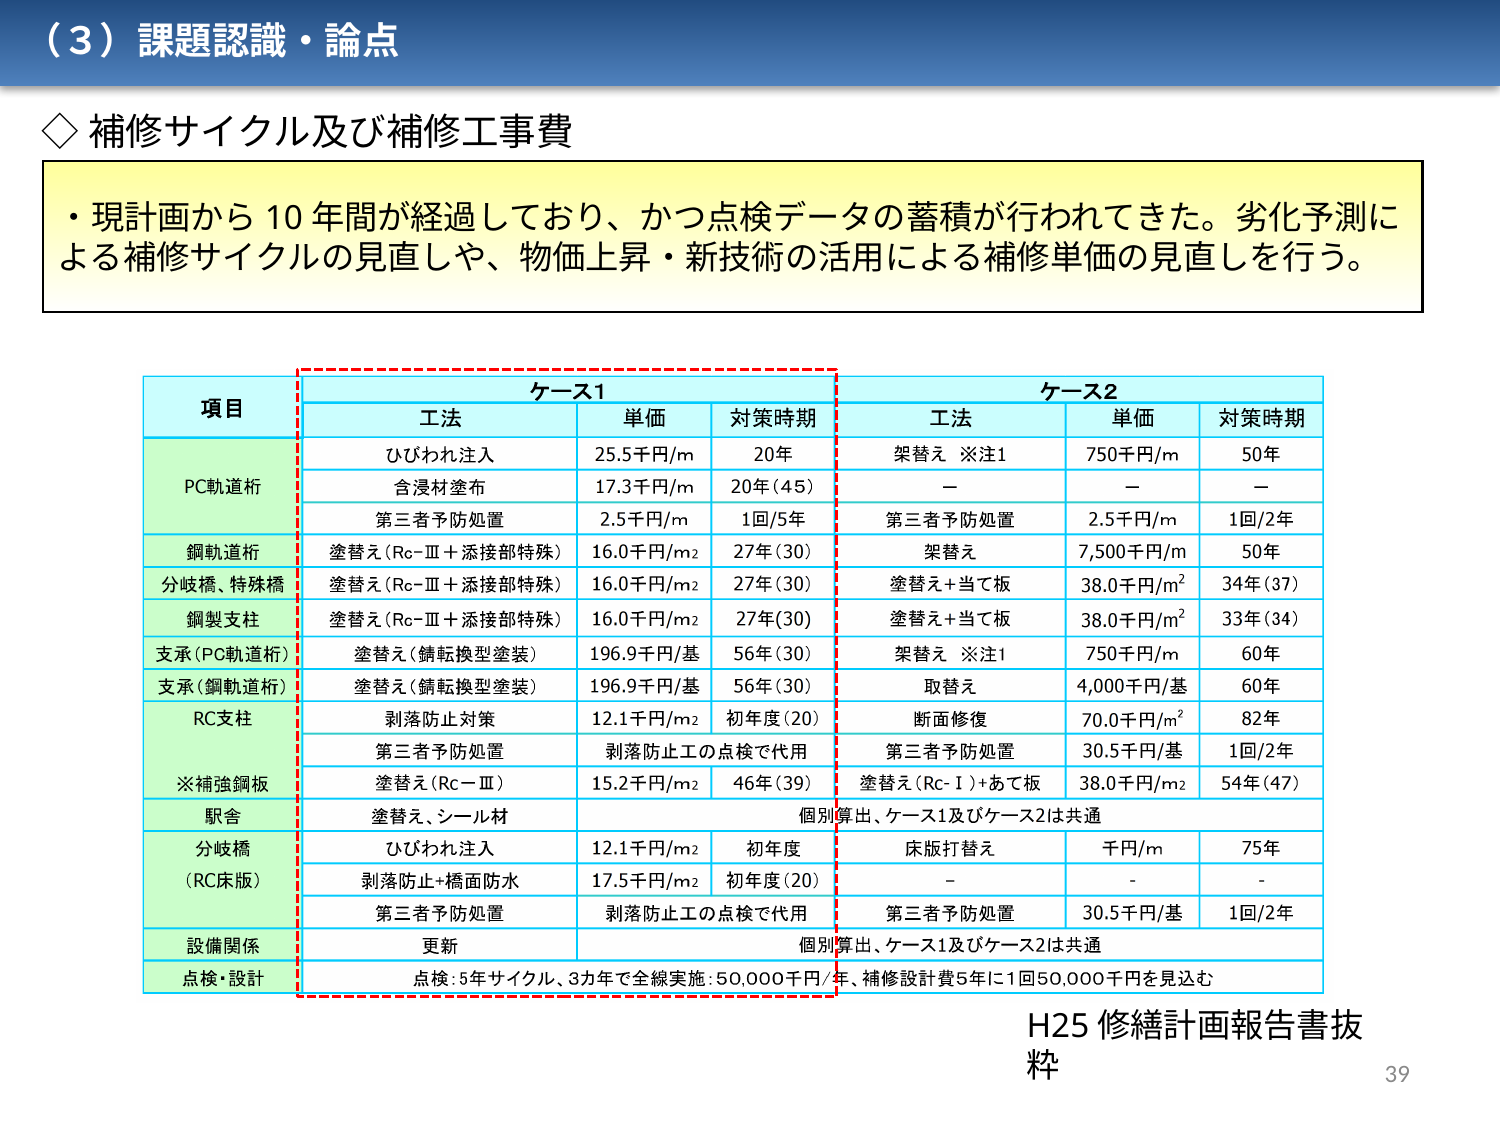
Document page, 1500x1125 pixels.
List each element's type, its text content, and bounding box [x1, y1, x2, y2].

text_box [0, 0, 1500, 86]
text_box （３）課題認識・論点 [9, 9, 1012, 70]
text_box ◇補修サイクル及び補修工事費 [27, 100, 782, 161]
slide_number 38 [1074, 1042, 1425, 1103]
text_box H25修繕計画報告書抜粋 [1011, 996, 1410, 1092]
picture [135, 368, 1334, 1003]
text_box ・現計画から10年間が経過しており、かつ点検データの蓄積が行われてきた。劣化予測による補修サイクルの見直しや、物価上昇・新技術の活用による補修単価の見直しを行う。 [42, 160, 1423, 312]
